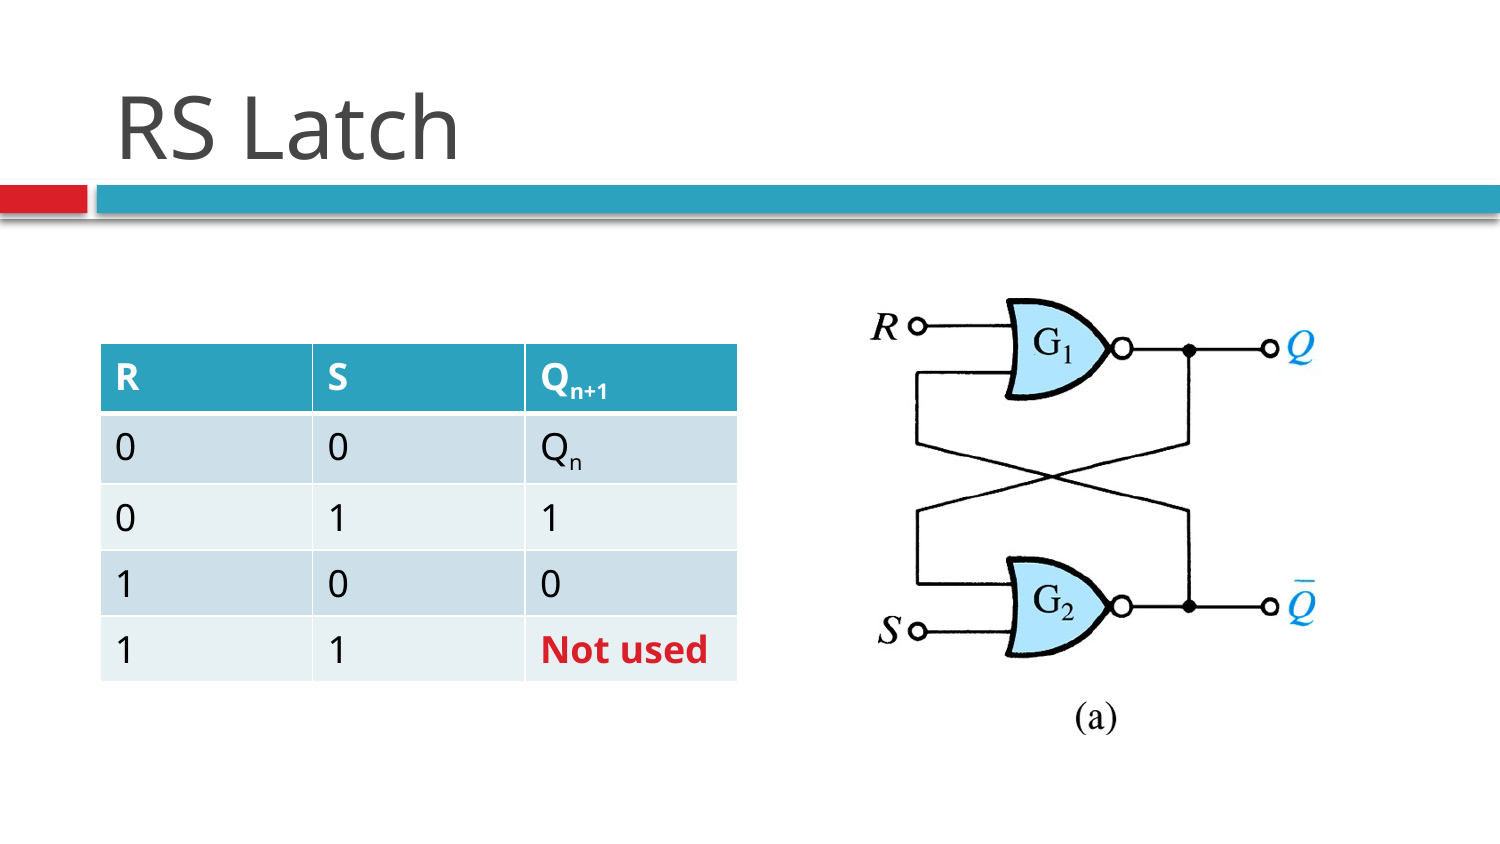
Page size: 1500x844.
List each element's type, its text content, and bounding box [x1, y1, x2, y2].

table_cell Qn [526, 416, 737, 483]
table_cell Not used [526, 617, 737, 681]
table_cell 0 [101, 416, 312, 483]
table_header R [101, 344, 312, 411]
table_cell 0 [313, 551, 524, 615]
table_cell 1 [313, 485, 524, 549]
table_header S [313, 344, 524, 411]
table_cell 0 [101, 485, 312, 549]
table_cell 1 [526, 485, 737, 549]
table_cell 0 [313, 416, 524, 483]
table_cell 1 [313, 617, 524, 681]
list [869, 298, 1363, 735]
table_cell 1 [101, 617, 312, 681]
table_cell 1 [101, 551, 312, 615]
table_header Qn+1 [526, 344, 737, 411]
table_cell 0 [526, 551, 737, 615]
title RS Latch [99, 19, 1438, 185]
